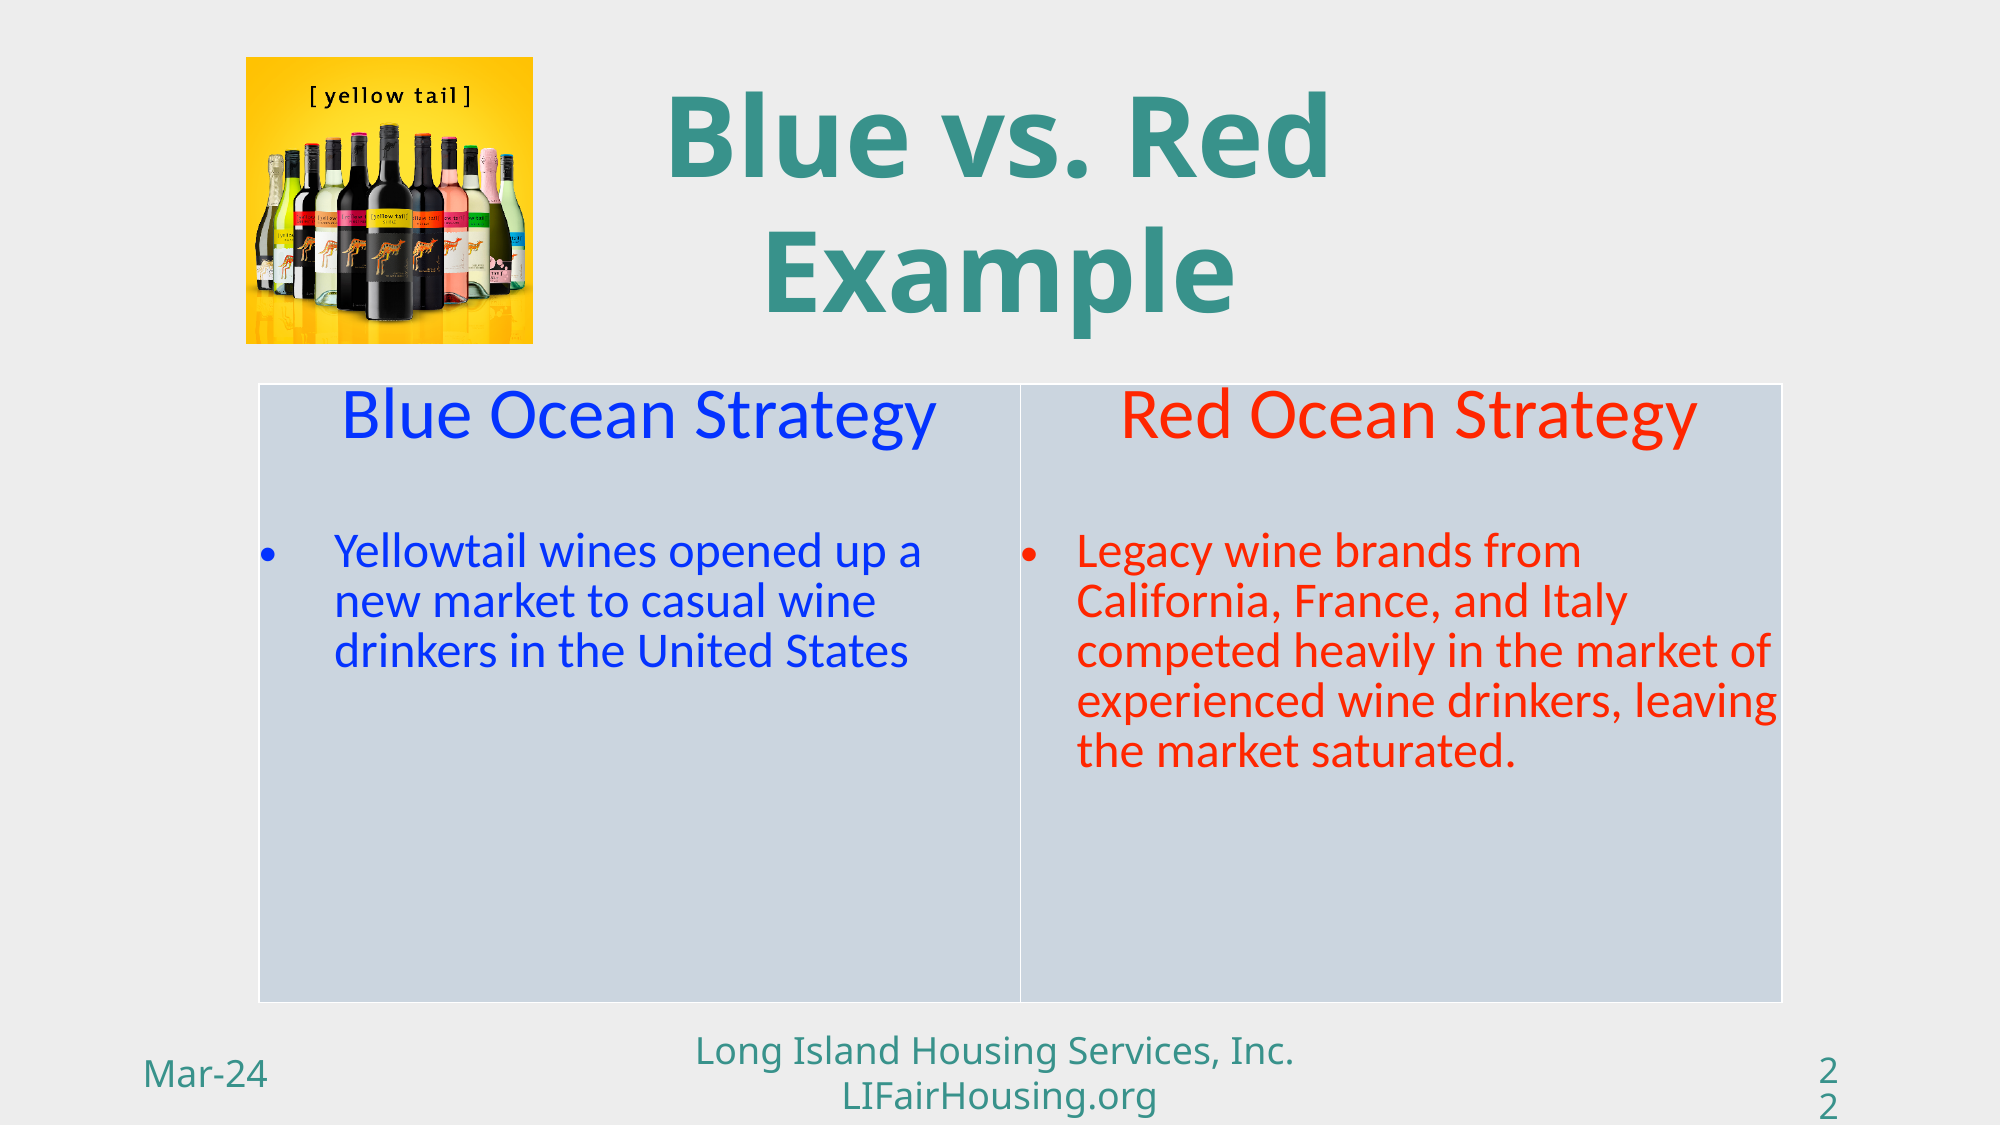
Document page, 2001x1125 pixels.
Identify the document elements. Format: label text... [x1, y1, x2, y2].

text_box Mar-24 [134, 1042, 276, 1102]
text_box Blue vs. Red Example [647, 57, 1351, 343]
table_header Red Ocean Strategy Legacy wine brands from California, France, and Italy competed heavily in the market of experienced wine drinkers, leaving the market saturated. [1021, 385, 1781, 1002]
picture [245, 57, 533, 345]
table_header Blue Ocean Strategy Yellowtail wines opened up a new market to casual wine drinkers in the United States [260, 385, 1020, 1002]
text_box Long Island Housing Services, Inc. LIFairHousing.org [687, 1019, 1313, 1124]
slide_number 22 [1810, 1043, 1863, 1103]
